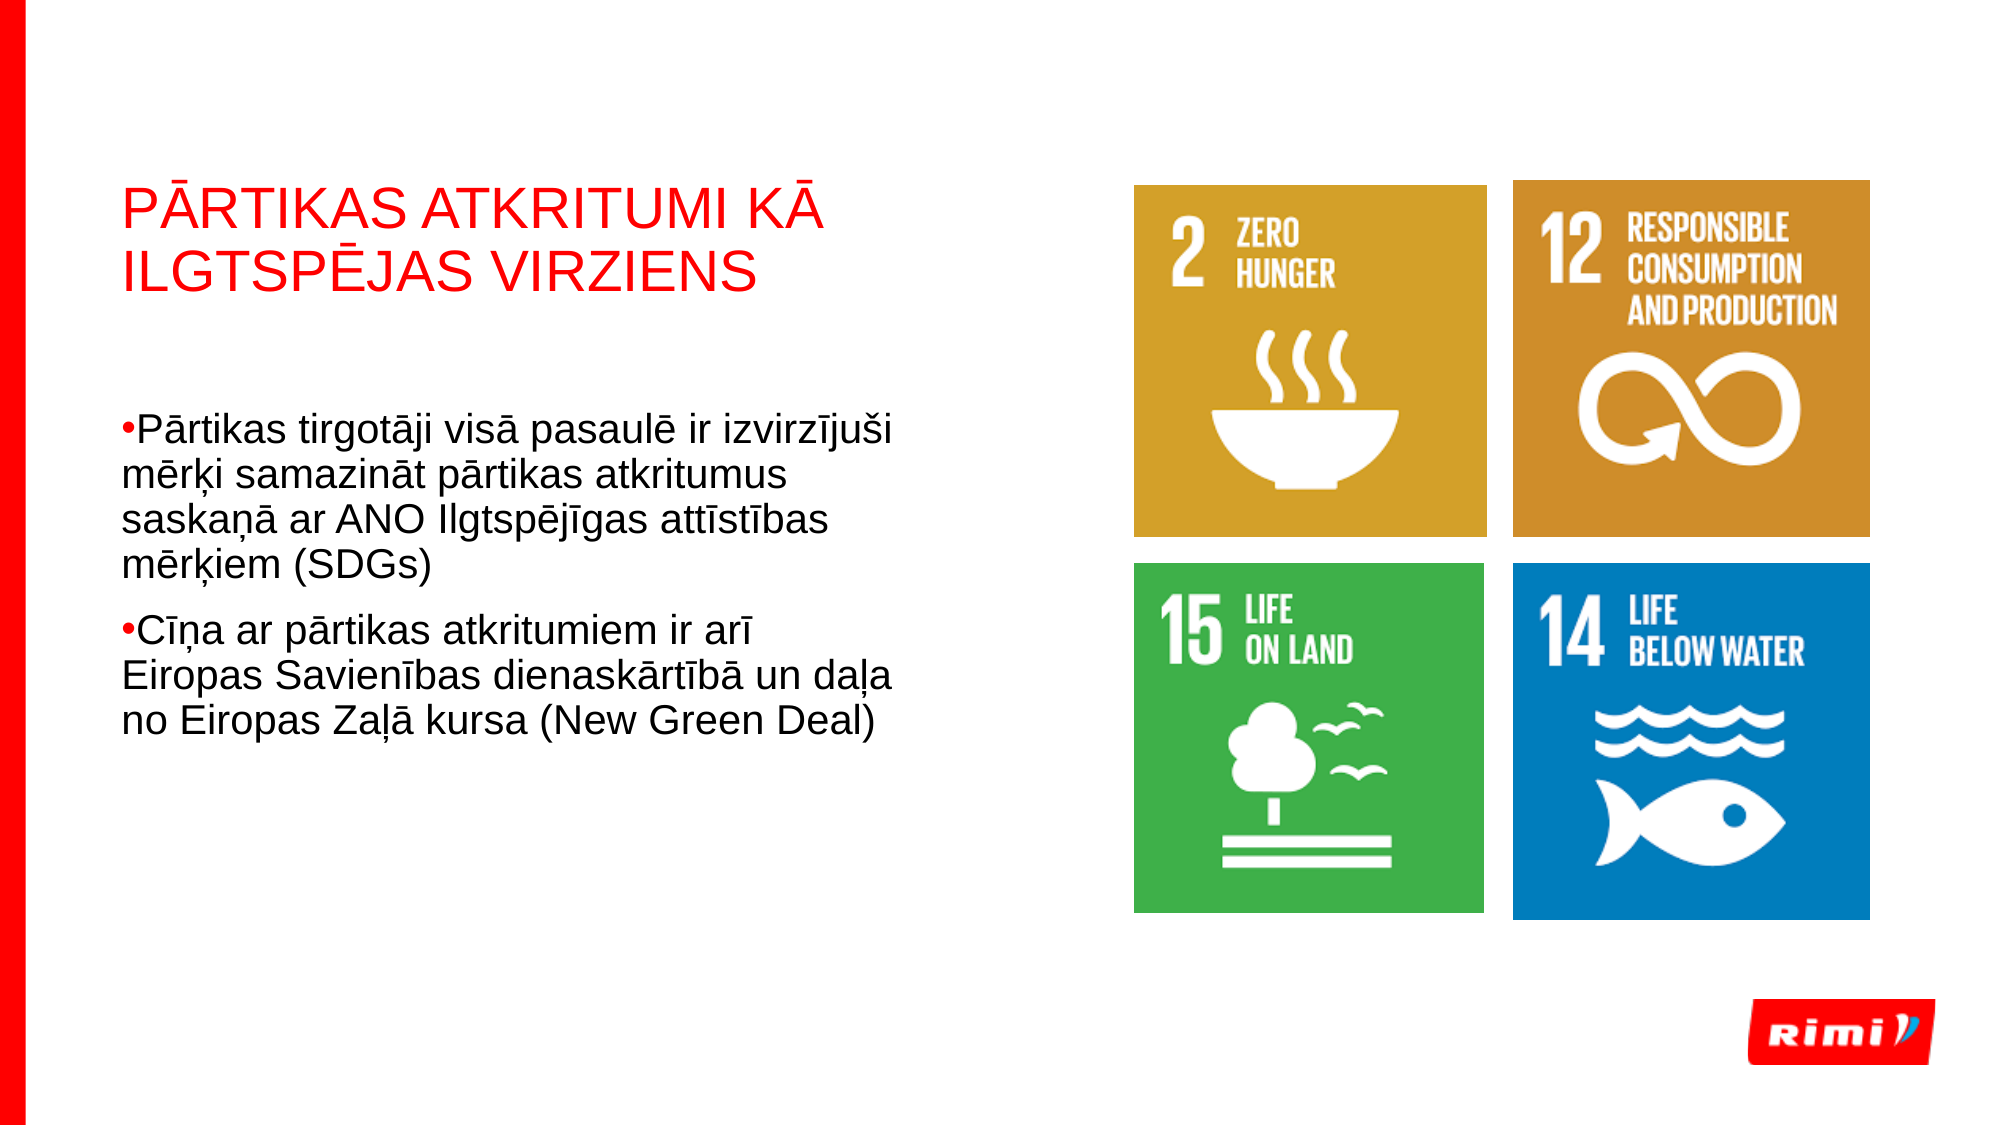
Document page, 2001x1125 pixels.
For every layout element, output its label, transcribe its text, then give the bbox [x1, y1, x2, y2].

picture [1629, 593, 1678, 626]
picture [1134, 563, 1484, 913]
picture [1596, 778, 1786, 867]
picture [1513, 180, 1870, 537]
picture [1629, 635, 1715, 667]
picture [1134, 185, 1487, 538]
picture [1540, 594, 1563, 666]
picture [1720, 635, 1805, 667]
picture [1566, 594, 1606, 666]
picture [1594, 733, 1785, 759]
list Pārtikas tirgotāji visā pasaulē ir izvirzījuši mērķi samazināt pārtikas atkritumus saskaņā ar ANO Ilgtspējīgas attīstības mērķiem (SDGs) Cīņa ar pārtikas atkritumiem ir arī Eiropas Savienības dienaskārtībā un daļa no Eiropas Zaļā kursa (New Green Deal) [106, 399, 921, 1021]
picture [1594, 705, 1785, 730]
title Pārtikas atkritumi kā ilgtspējas virziens [106, 103, 921, 379]
